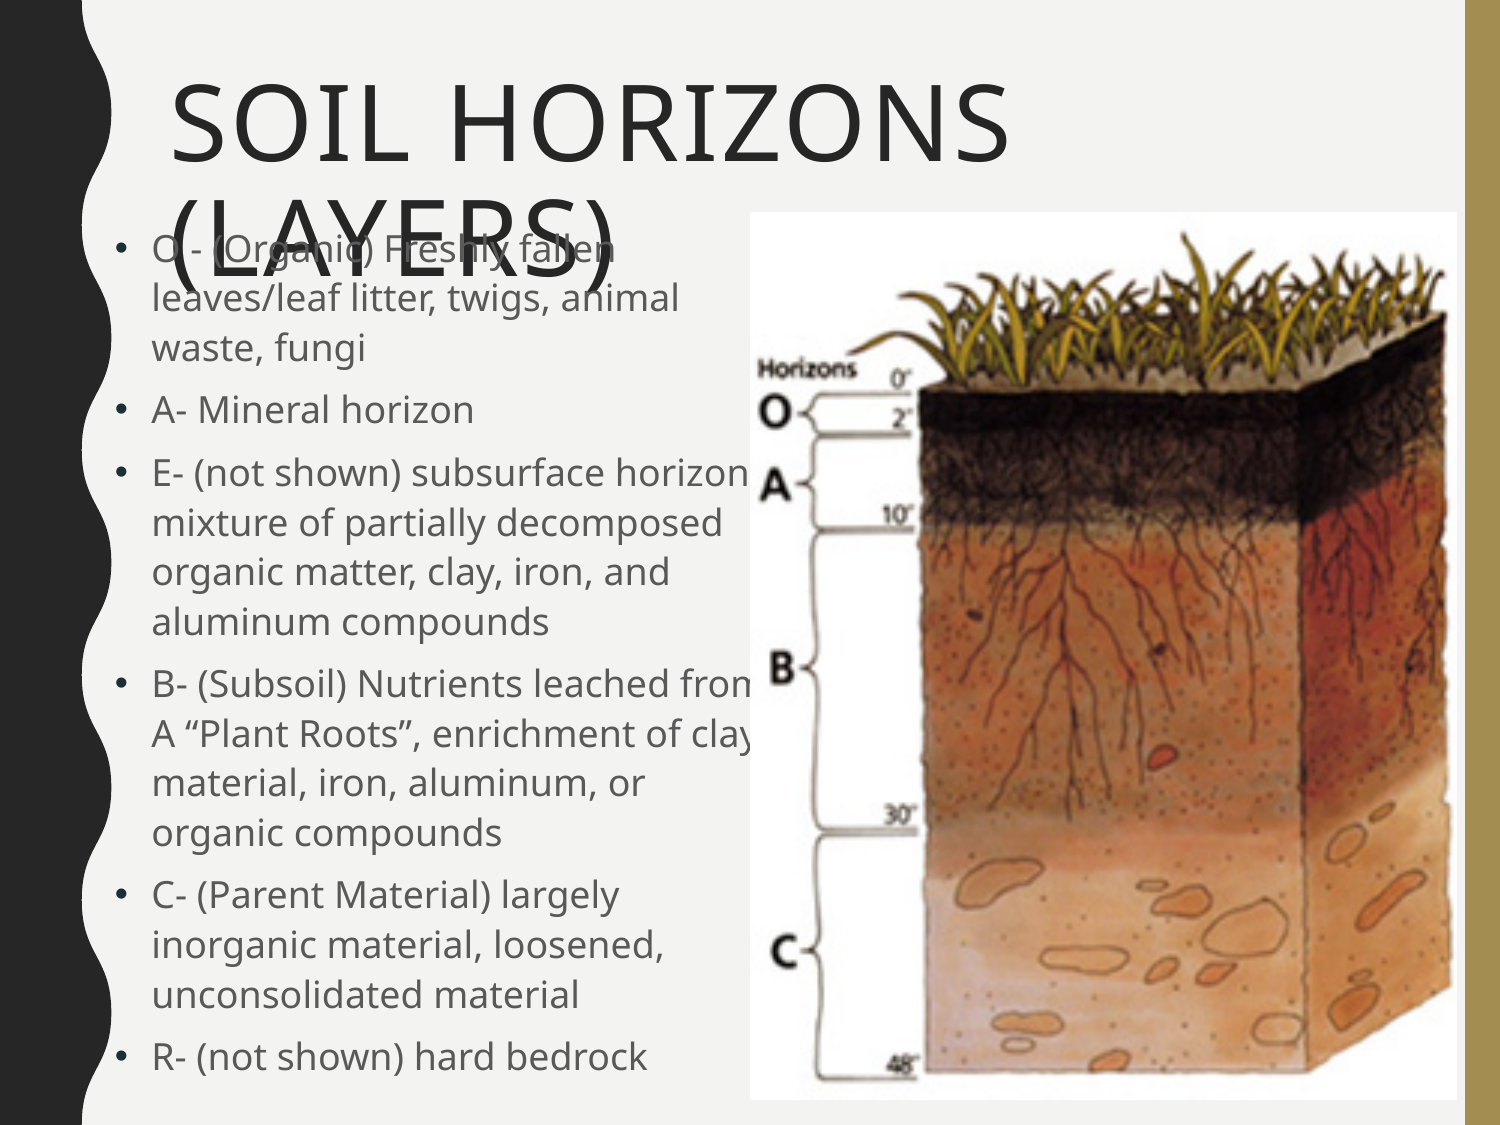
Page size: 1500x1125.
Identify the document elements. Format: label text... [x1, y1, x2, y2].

title Soil horizons (layers) [154, 62, 1407, 212]
picture [749, 212, 1457, 1100]
list O - (Organic) Freshly fallen leaves/leaf litter, twigs, animal waste, fungi A- Mineral horizon E- (not shown) subsurface horizon mixture of partially decomposed organic matter, clay, iron, and aluminum compounds B- (Subsoil) Nutrients leached from A “Plant Roots”, enrichment of clay material, iron, aluminum, or organic compounds C- (Parent Material) largely inorganic material, loosened, unconsolidated material R- (not shown) hard bedrock [99, 212, 749, 1100]
